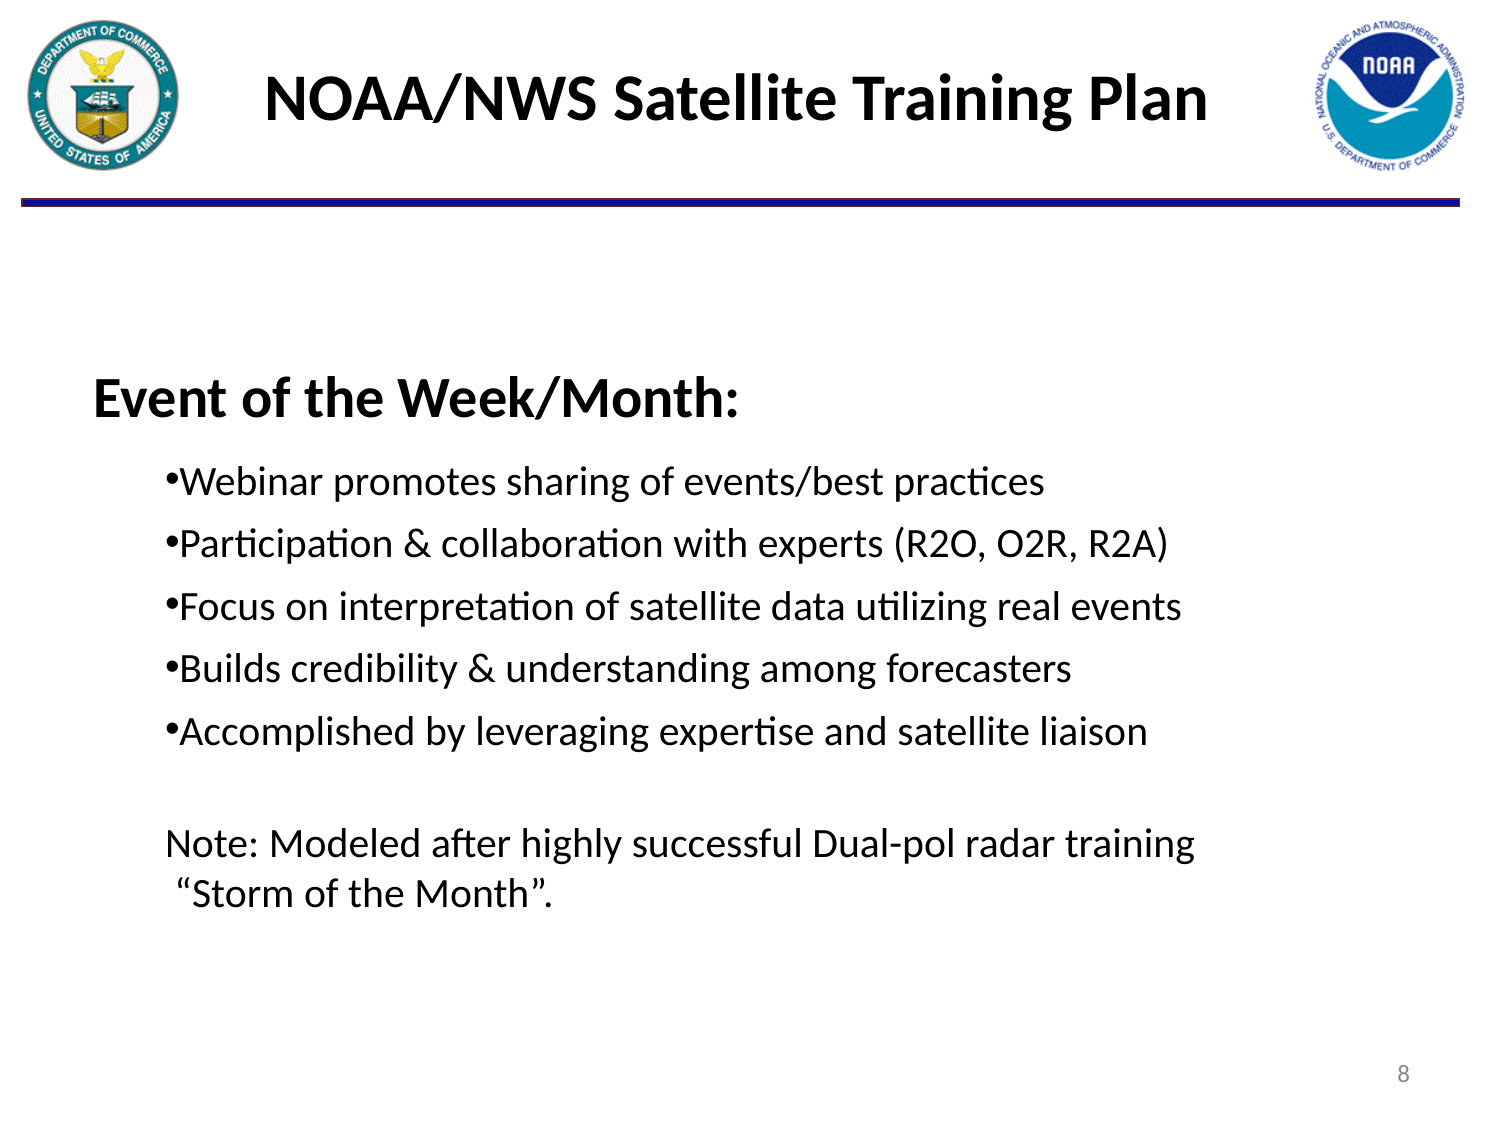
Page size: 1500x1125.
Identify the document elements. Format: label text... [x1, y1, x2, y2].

text_box Webinar promotes sharing of events/best practices Participation & collaboration with experts (R2O, O2R, R2A) Focus on interpretation of satellite data utilizing real events Builds credibility & understanding among forecasters Accomplished by leveraging expertise and satellite liaison Note: Modeled after highly successful Dual-pol radar training “Storm of the Month”. [75, 445, 1313, 924]
picture [6, 11, 99, 174]
picture [1375, 11, 1484, 177]
text_box Event of the Week/Month: [79, 351, 770, 437]
title NOAA/NWS Satellite Training Plan [99, 0, 1375, 188]
slide_number 8 [1074, 1042, 1425, 1103]
